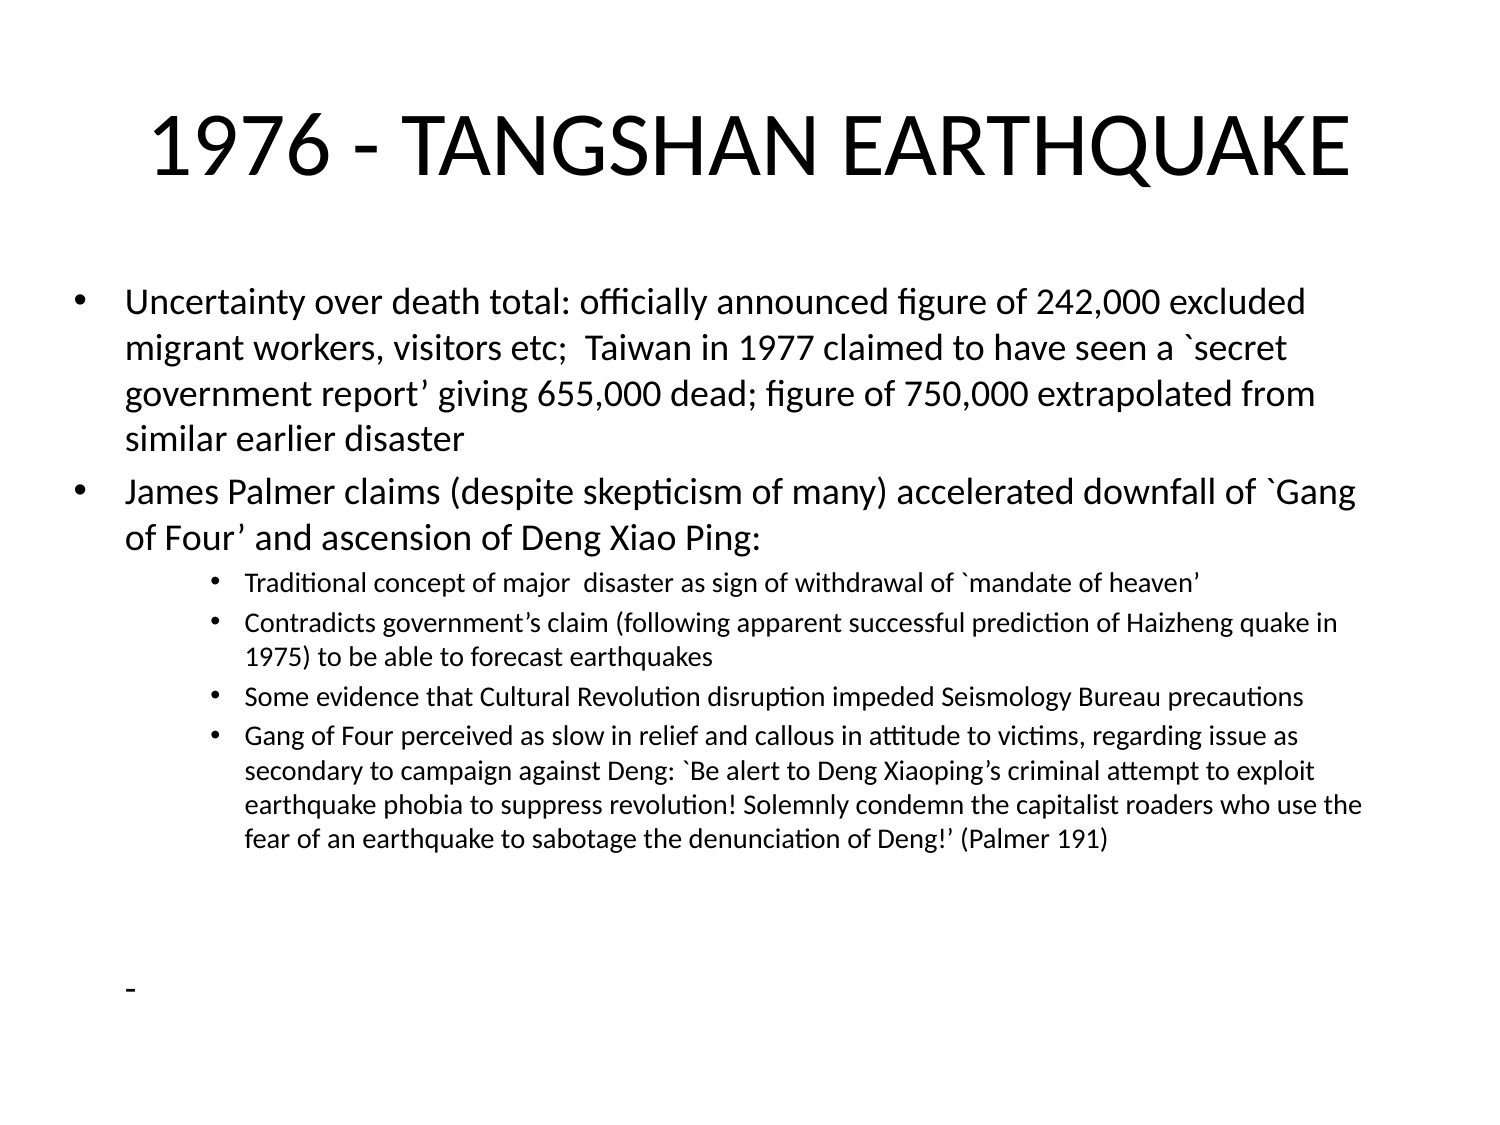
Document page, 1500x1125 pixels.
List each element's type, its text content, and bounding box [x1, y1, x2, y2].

title 1976 - TANGSHAN EARTHQUAKE [75, 45, 1425, 233]
list Uncertainty over death total: officially announced figure of 242,000 excluded migrant workers, visitors etc; Taiwan in 1977 claimed to have seen a `secret government report’ giving 655,000 dead; figure of 750,000 extrapolated from similar earlier disaster James Palmer claims (despite skepticism of many) accelerated downfall of `Gang of Four’ and ascension of Deng Xiao Ping: Traditional concept of major disaster as sign of withdrawal of `mandate of heaven’ Contradicts government’s claim (following apparent successful prediction of Haizheng quake in 1975) to be able to forecast earthquakes Some evidence that Cultural Revolution disruption impeded Seismology Bureau precautions Gang of Four perceived as slow in relief and callous in attitude to victims, regarding issue as secondary to campaign against Deng: `Be alert to Deng Xiaoping’s criminal attempt to exploit earthquake phobia to suppress revolution! Solemnly condemn the capitalist roaders who use the fear of an earthquake to sabotage the denunciation of Deng!’ (Palmer 191) - [58, 269, 1409, 1020]
